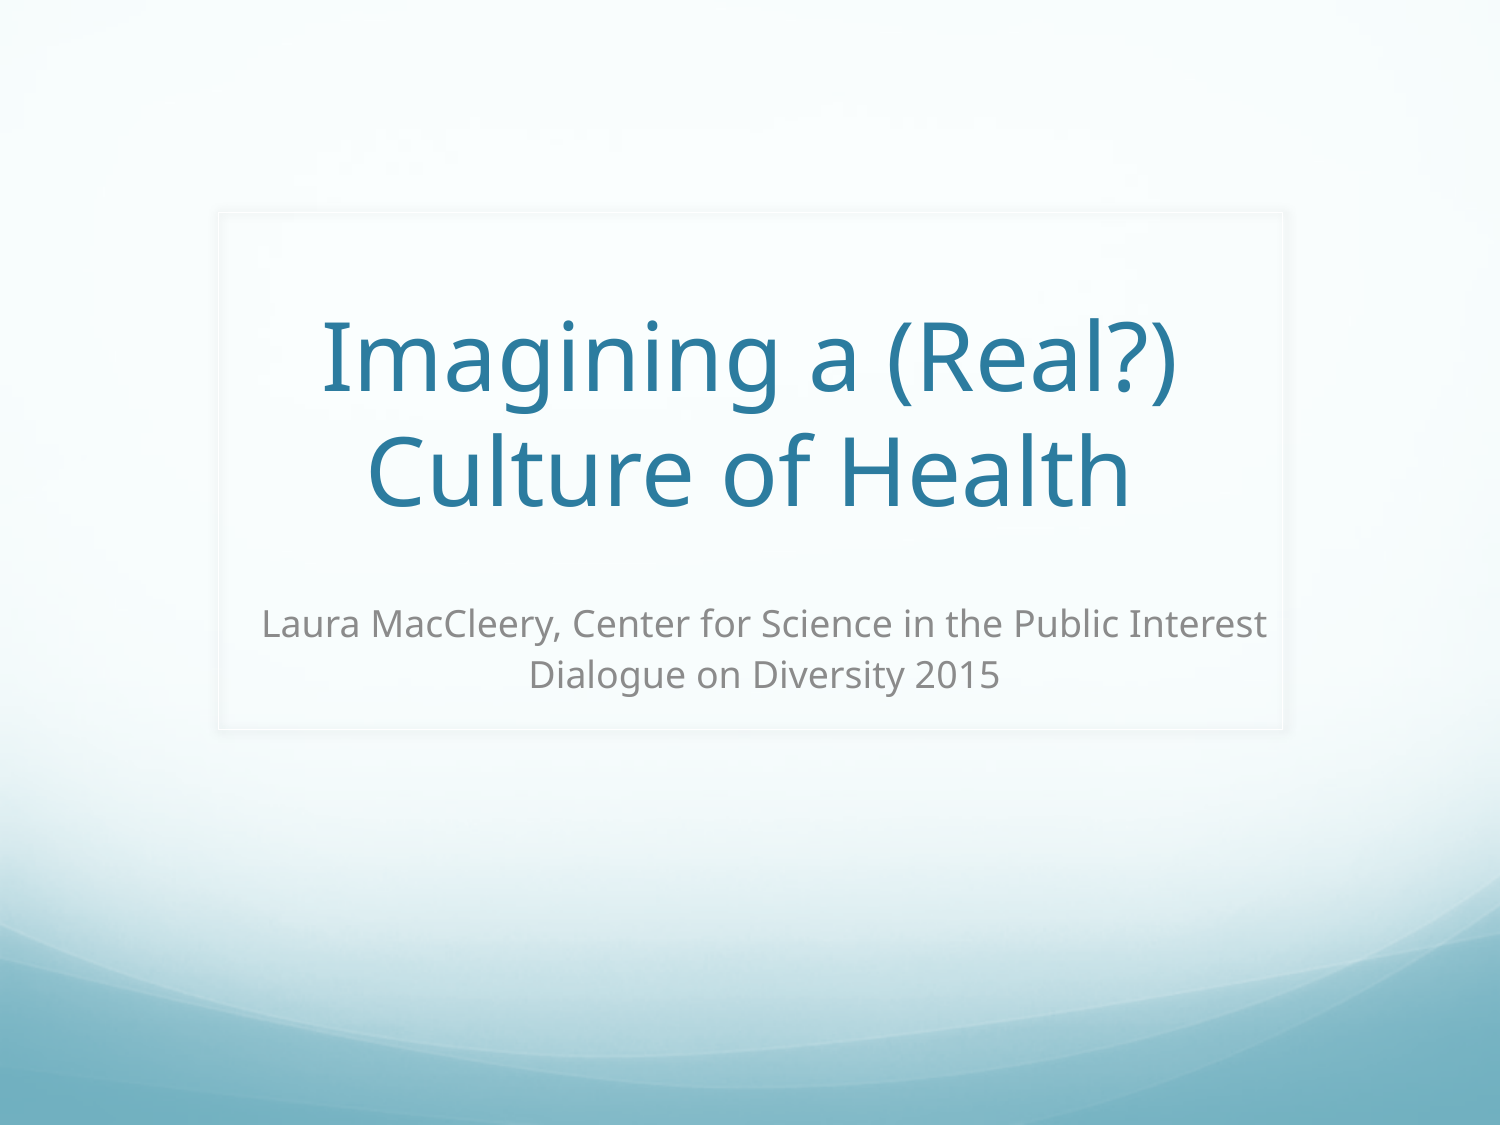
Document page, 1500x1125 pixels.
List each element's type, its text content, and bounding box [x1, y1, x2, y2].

subtitle Laura MacCleery, Center for Science in the Public Interest Dialogue on Diversity 2015 [231, 541, 1298, 805]
title Imagining a (Real?) Culture of Health [217, 205, 1283, 533]
